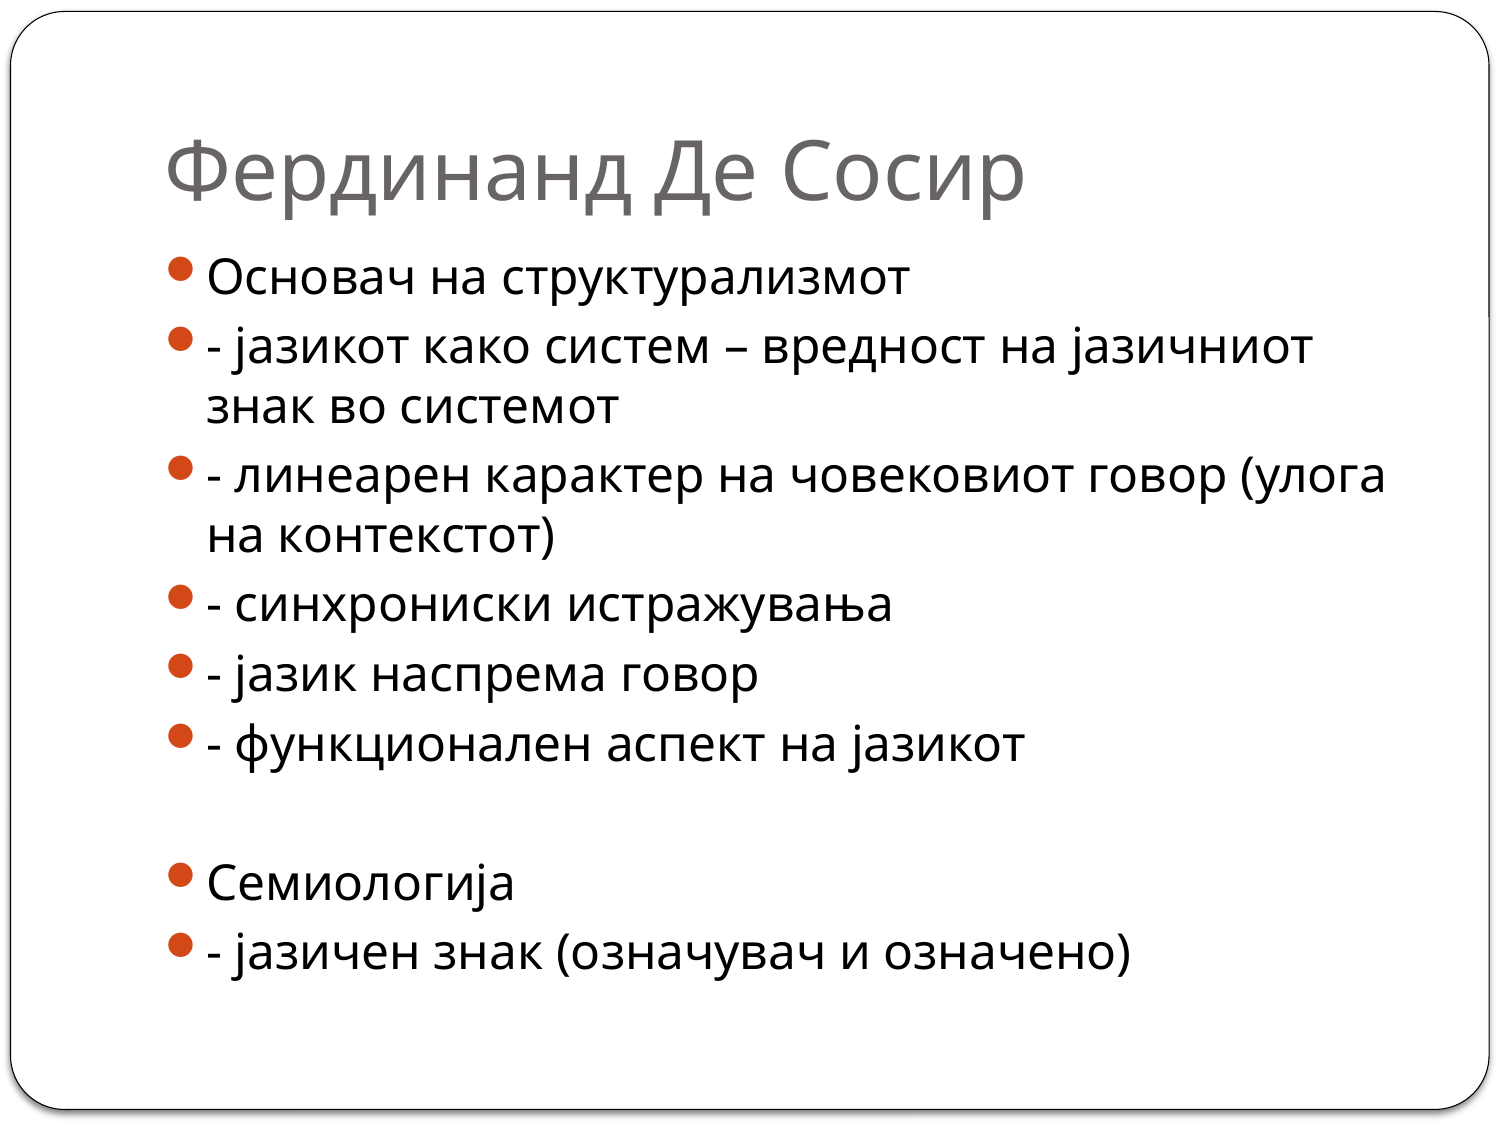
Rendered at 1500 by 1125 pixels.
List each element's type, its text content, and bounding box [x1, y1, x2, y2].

list Основач на структурализмот - јазикот како систем – вредност на јазичниот знак во системот - линеарен карактер на човековиот говор (улога на контекстот) - синхрониски истражувања - јазик наспрема говор - функционален аспект на јазикот Семиологија - јазичен знак (означувач и означено) [150, 237, 1425, 988]
title Фердинанд Де Сосир [150, 45, 1425, 233]
